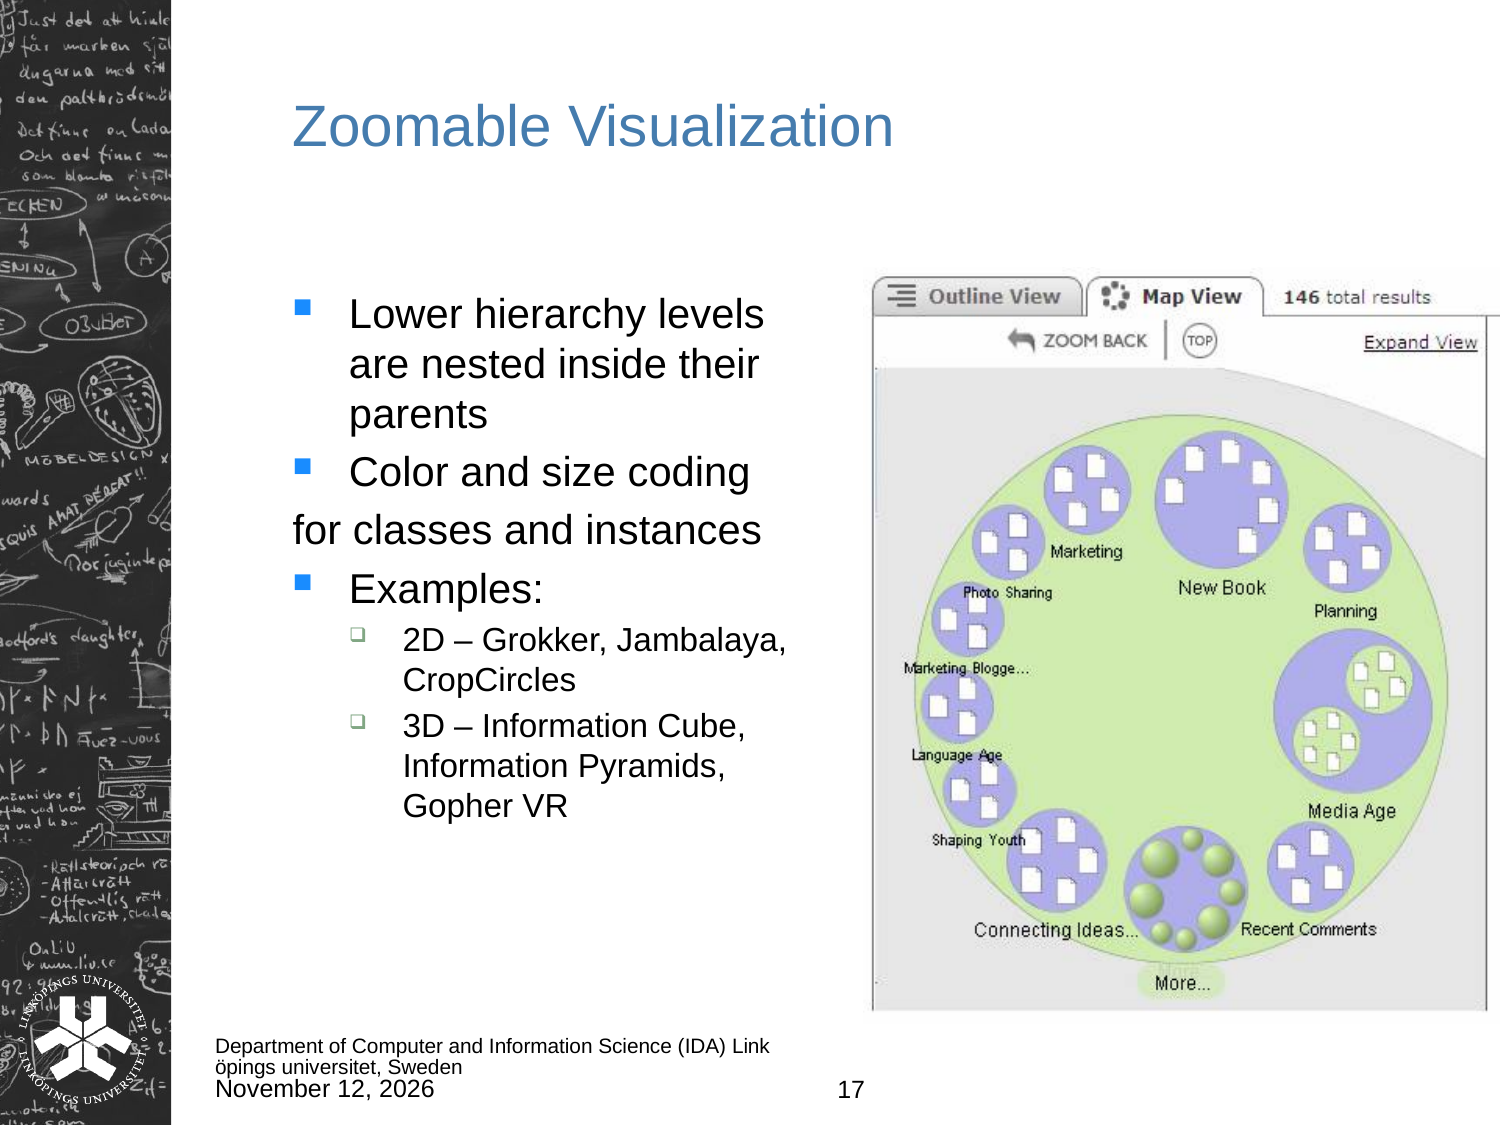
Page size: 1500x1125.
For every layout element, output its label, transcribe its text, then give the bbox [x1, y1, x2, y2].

picture [0, 0, 172, 1125]
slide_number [199, 1066, 463, 1111]
list Lower hierarchy levels are nested inside their parents Color and size coding for classes and instances Examples: 2D – Grokker, Jambalaya, CropCircles 3D – Information Cube, Information Pyramids, Gopher VR [277, 278, 840, 1006]
title Zoomable Visualization [277, 79, 1426, 268]
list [863, 266, 1500, 1024]
slide_number 17 [749, 1035, 953, 1112]
footer Department of Computer and Information Science (IDA) Linköpings universitet, Sweden [199, 990, 788, 1066]
